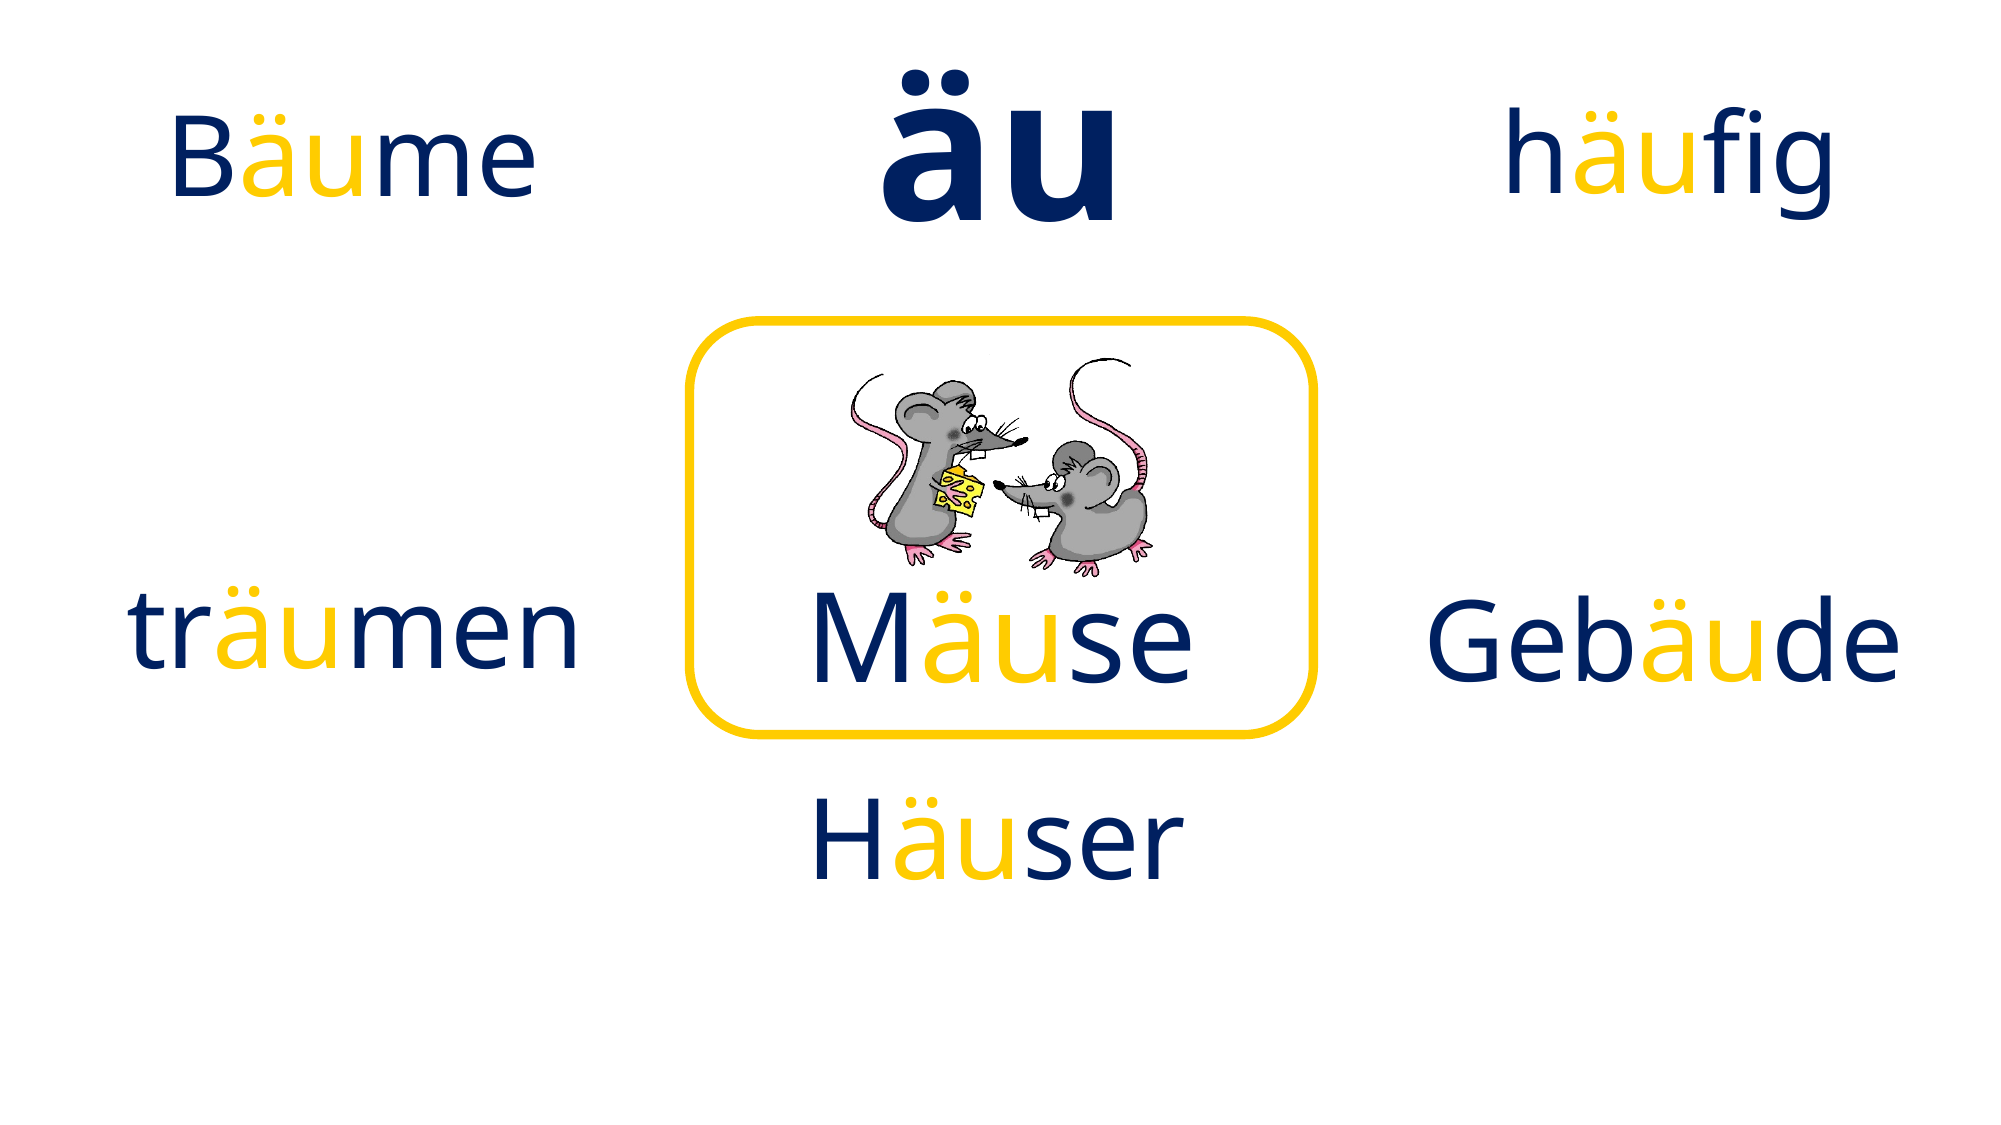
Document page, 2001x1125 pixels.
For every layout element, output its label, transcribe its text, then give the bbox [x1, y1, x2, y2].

text_box träumen [112, 548, 598, 699]
text_box Häuser [791, 759, 1202, 910]
text_box häufig [1474, 73, 1867, 224]
text_box Bäume [56, 76, 650, 227]
text_box Gebäude [1332, 561, 1995, 712]
picture [833, 349, 1167, 586]
title äu [790, 31, 1214, 280]
text_box Mäuse [688, 319, 1315, 736]
